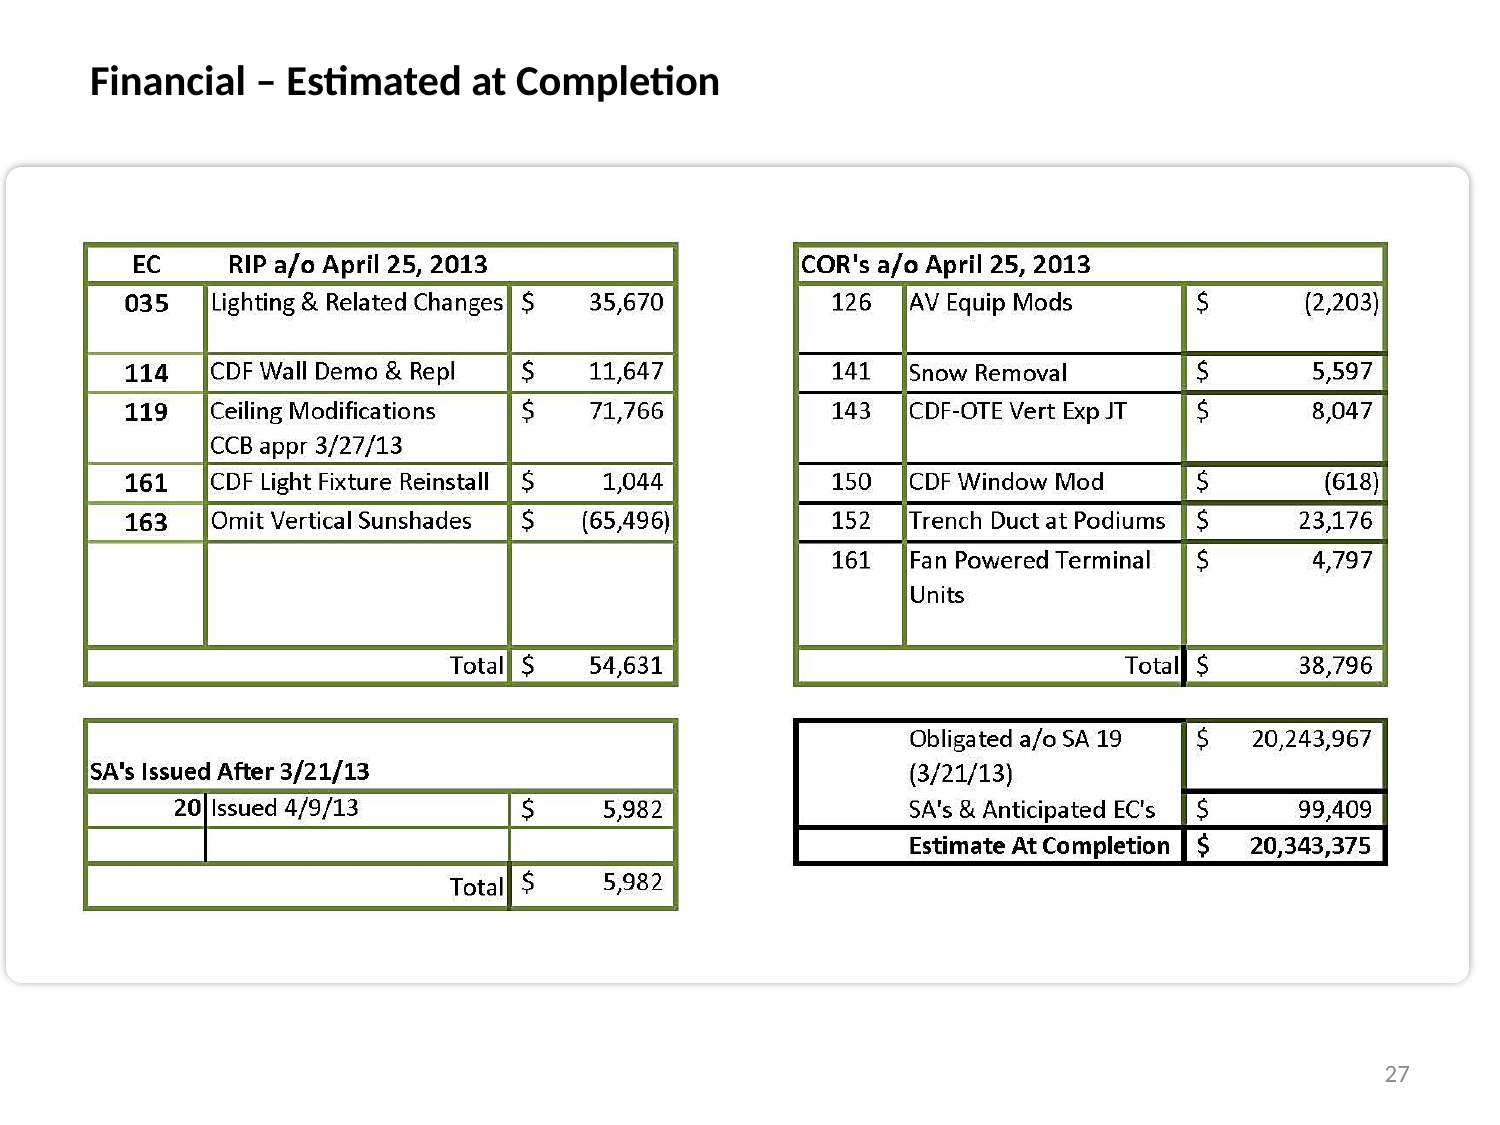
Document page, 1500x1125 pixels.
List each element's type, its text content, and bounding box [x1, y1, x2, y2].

title Financial – Estimated at Completion [75, 45, 1425, 161]
slide_number 27 [1074, 1042, 1425, 1103]
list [37, 197, 1439, 953]
